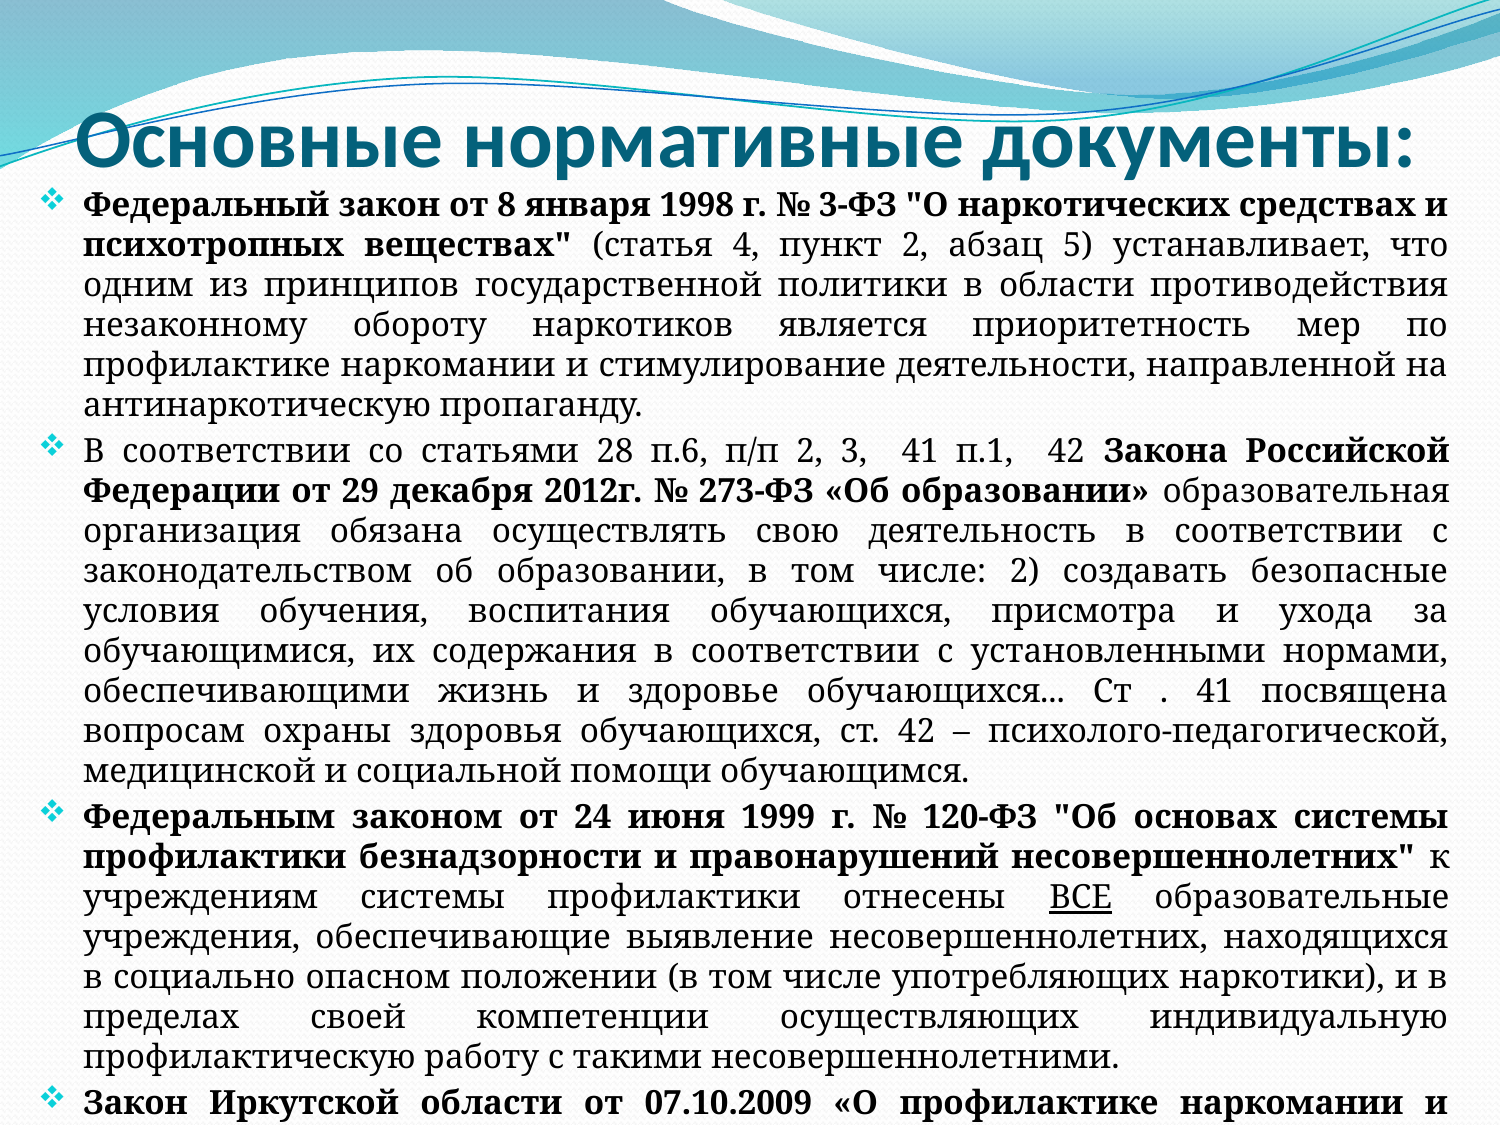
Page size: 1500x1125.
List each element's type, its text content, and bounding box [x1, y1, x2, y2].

list Федеральный закон от 8 января 1998 г. № 3-ФЗ "О наркотических средствах и психотропных веществах" (статья 4, пункт 2, абзац 5) устанавливает, что одним из принципов государственной политики в области противодействия незаконному обороту наркотиков является приоритетность мер по профилактике наркомании и стимулирование деятельности, направленной на антинаркотическую пропаганду. В соответствии со статьями 28 п.6, п/п 2, 3, 41 п.1, 42 Закона Российской Федерации от 29 декабря 2012г. № 273-ФЗ «Об образовании» образовательная организация обязана осуществлять свою деятельность в соответствии с законодательством об образовании, в том числе: 2) создавать безопасные условия обучения, воспитания обучающихся, присмотра и ухода за обучающимися, их содержания в соответствии с установленными нормами, обеспечивающими жизнь и здоровье обучающихся... Ст . 41 посвящена вопросам охраны здоровья обучающихся, ст. 42 – психолого-педагогической, медицинской и социальной помощи обучающимся. Федеральным законом от 24 июня 1999 г. № 120-ФЗ "Об основах системы профилактики безнадзорности и правонарушений несовершеннолетних" к учреждениям системы профилактики отнесены ВСЕ образовательные учреждения, обеспечивающие выявление несовершеннолетних, находящихся в социально опасном положении (в том числе употребляющих наркотики), и в пределах своей компетенции осуществляющих индивидуальную профилактическую работу с такими несовершеннолетними. Закон Иркутской области от 07.10.2009 «О профилактике наркомании и токсикомании в Иркутской области» (приказ Губернатора № 62/28-оз). [23, 175, 1465, 1079]
title Основные нормативные документы: [75, 115, 1425, 175]
